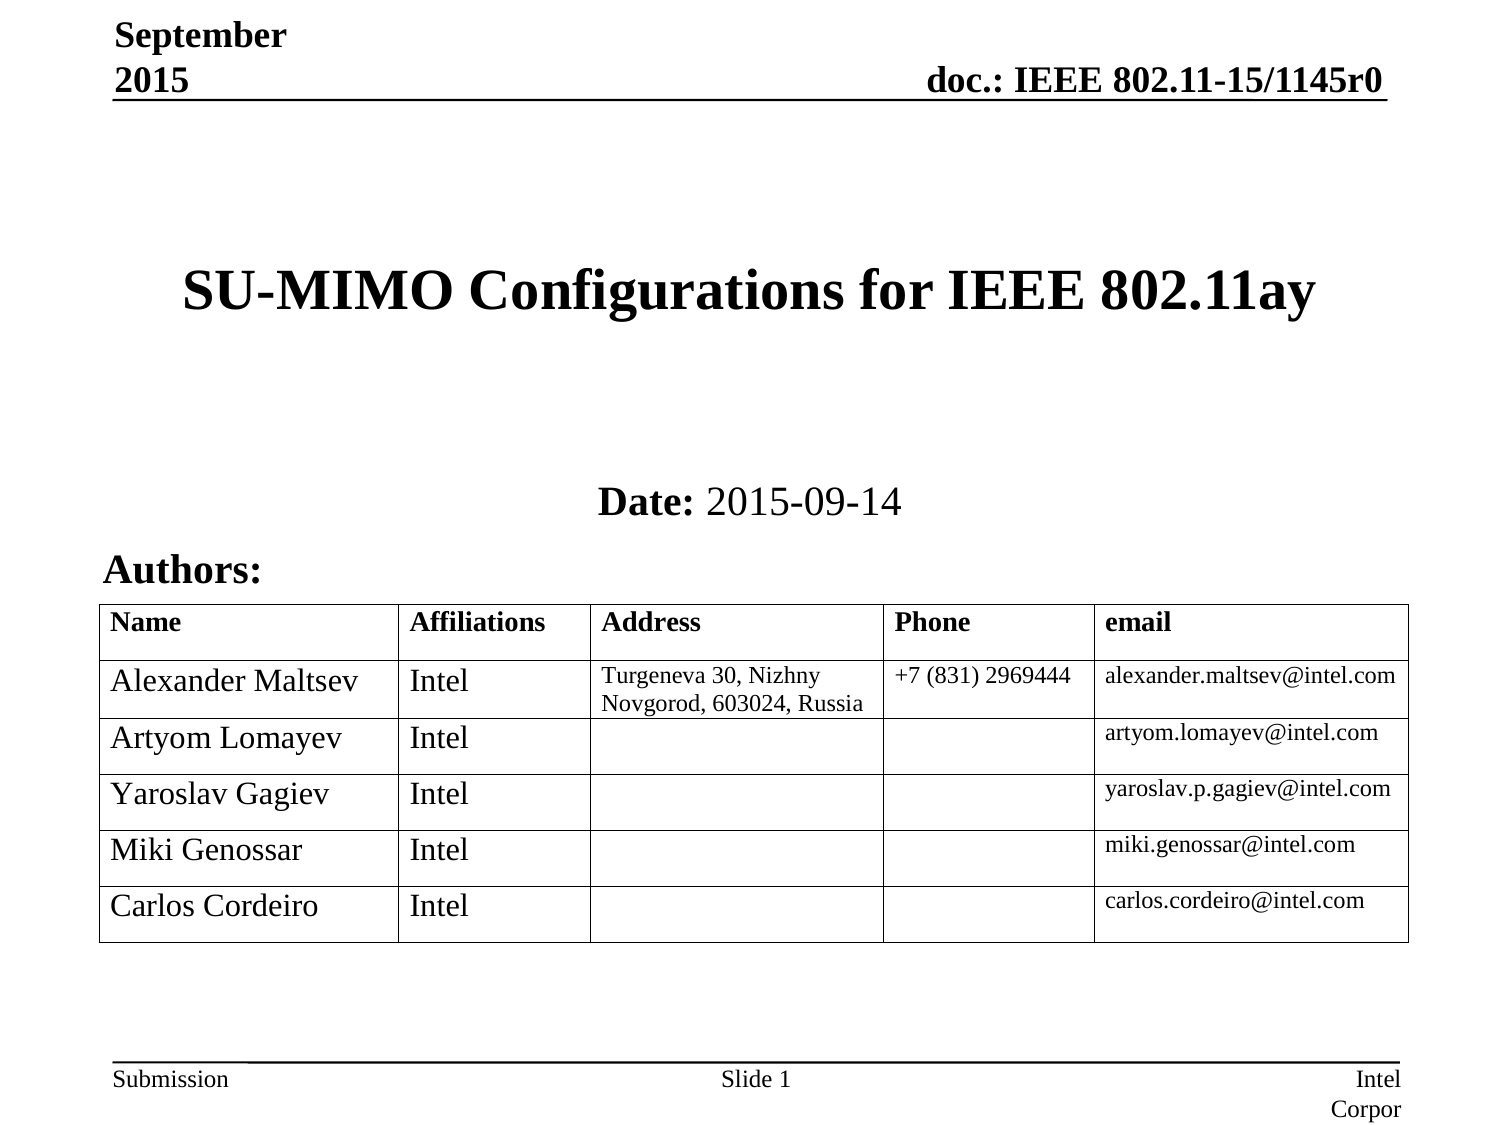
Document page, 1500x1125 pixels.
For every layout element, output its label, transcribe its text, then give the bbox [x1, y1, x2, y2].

slide_number Slide 1 [712, 1062, 800, 1093]
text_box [83, 603, 1410, 1012]
text_box Authors: [87, 533, 325, 597]
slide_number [114, 54, 316, 100]
title SU-MIMO Configurations for IEEE 802.11ay [112, 198, 1388, 374]
footer Intel Corporation [1325, 1062, 1402, 1093]
list Date: 2015-09-14 [112, 465, 1388, 529]
